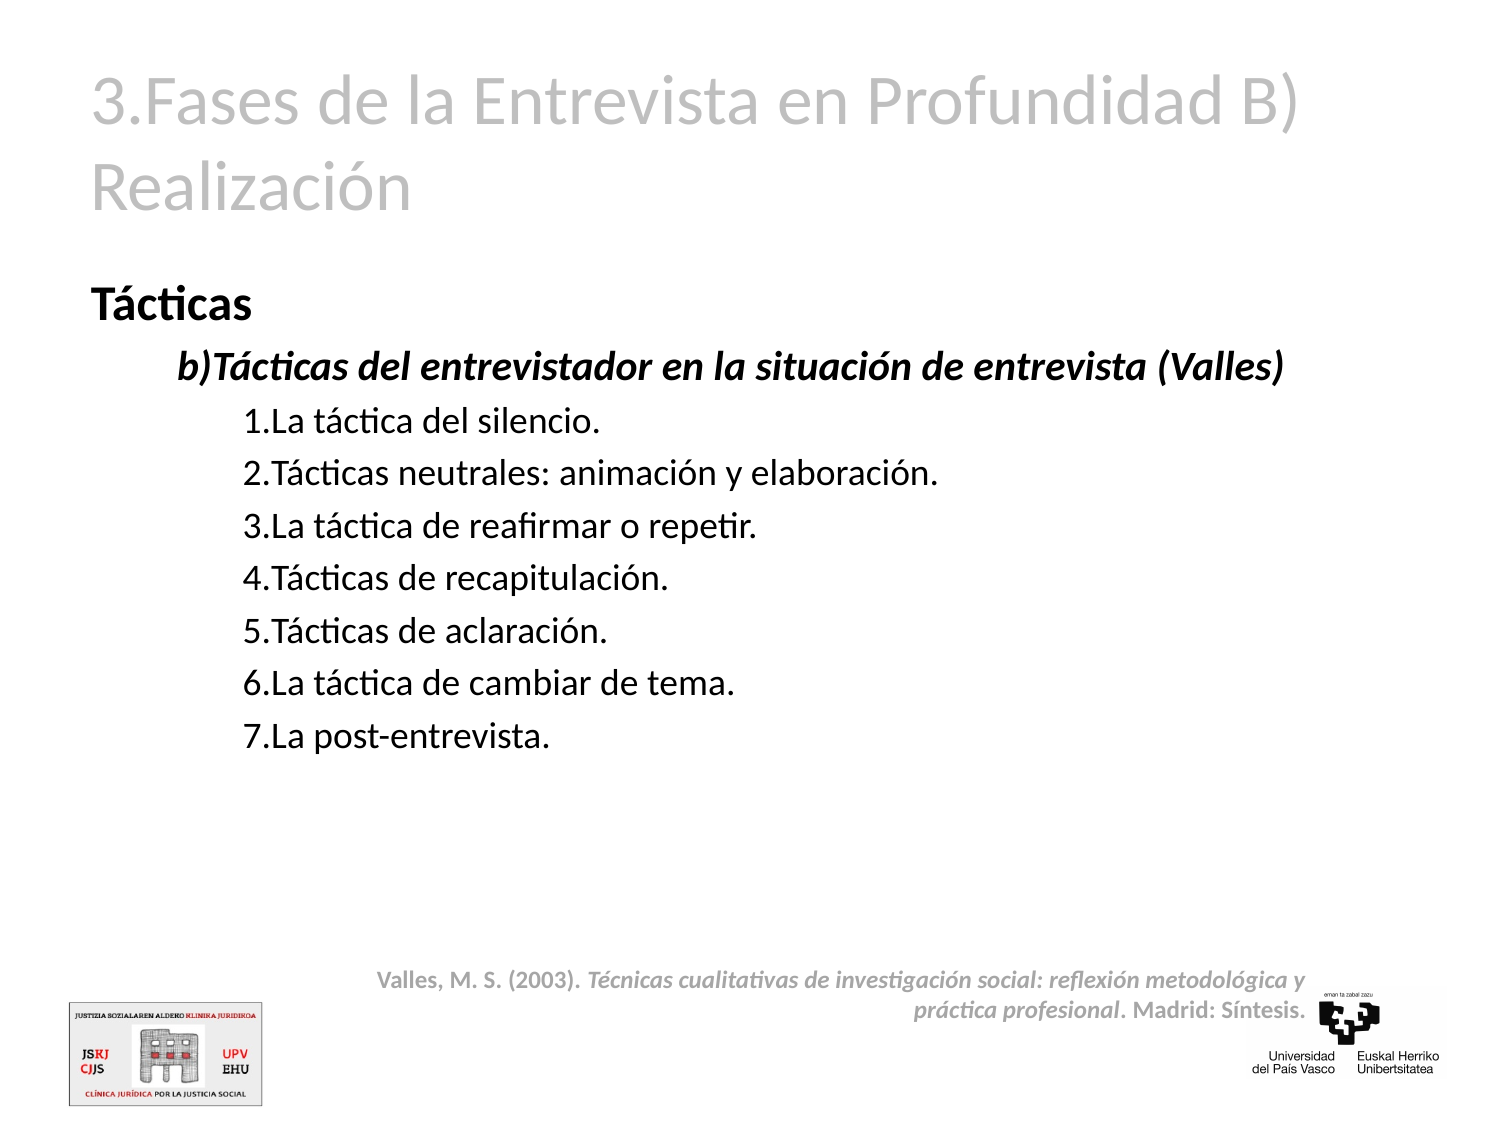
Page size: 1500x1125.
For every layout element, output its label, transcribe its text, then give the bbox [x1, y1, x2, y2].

picture [1245, 985, 1447, 1079]
picture [65, 1000, 264, 1108]
title 3.Fases de la Entrevista en Profundidad B) Realización [75, 45, 1425, 233]
text_box Valles, M. S. (2003). Técnicas cualitativas de investigación social: reflexión metodológica y práctica profesional. Madrid: Síntesis. [329, 955, 1322, 1031]
list Tácticas Tácticas del entrevistador en la situación de entrevista (Valles) La táctica del silencio. Tácticas neutrales: animación y elaboración. La táctica de reafirmar o repetir. Tácticas de recapitulación. Tácticas de aclaración. La táctica de cambiar de tema. La post-entrevista. [75, 262, 1425, 1005]
